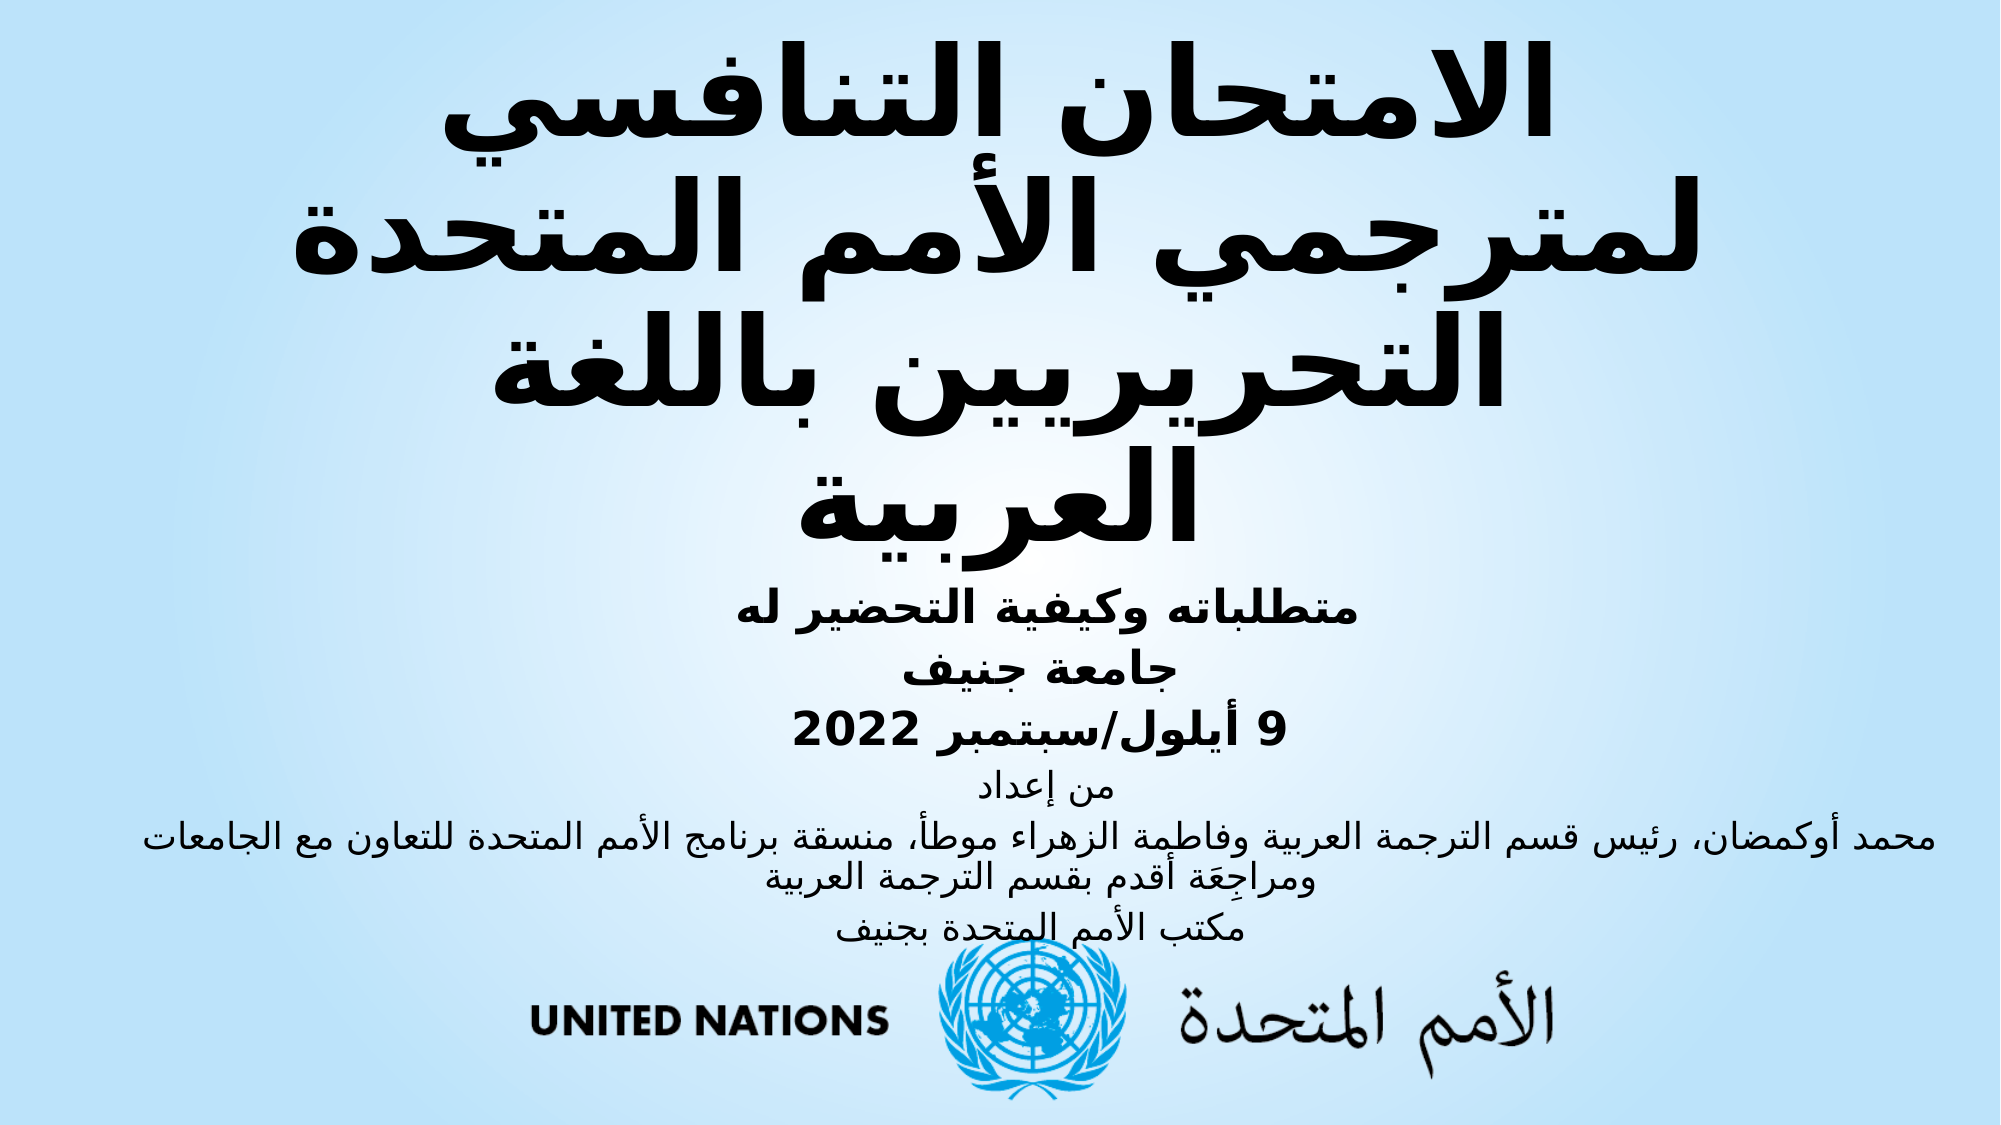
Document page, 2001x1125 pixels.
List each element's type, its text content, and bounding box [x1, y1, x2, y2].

picture [0, 0, 2001, 1125]
title الامتحان التنافسي لمترجمي الأمم المتحدة التحريريين باللغة العربية [249, 184, 1750, 575]
subtitle متطلباته وكيفية التحضير له جامعة جنيف 9 أيلول/سبتمبر 2022 من إعداد محمد أوكمضان، رئيس قسم الترجمة العربية وفاطمة الزهراء موطأ، منسقة برنامج الأمم المتحدة للتعاون مع الجامعات ومراجِعَة أقدم بقسم الترجمة العربية مكتب الأمم المتحدة بجنيف [67, 575, 2000, 957]
